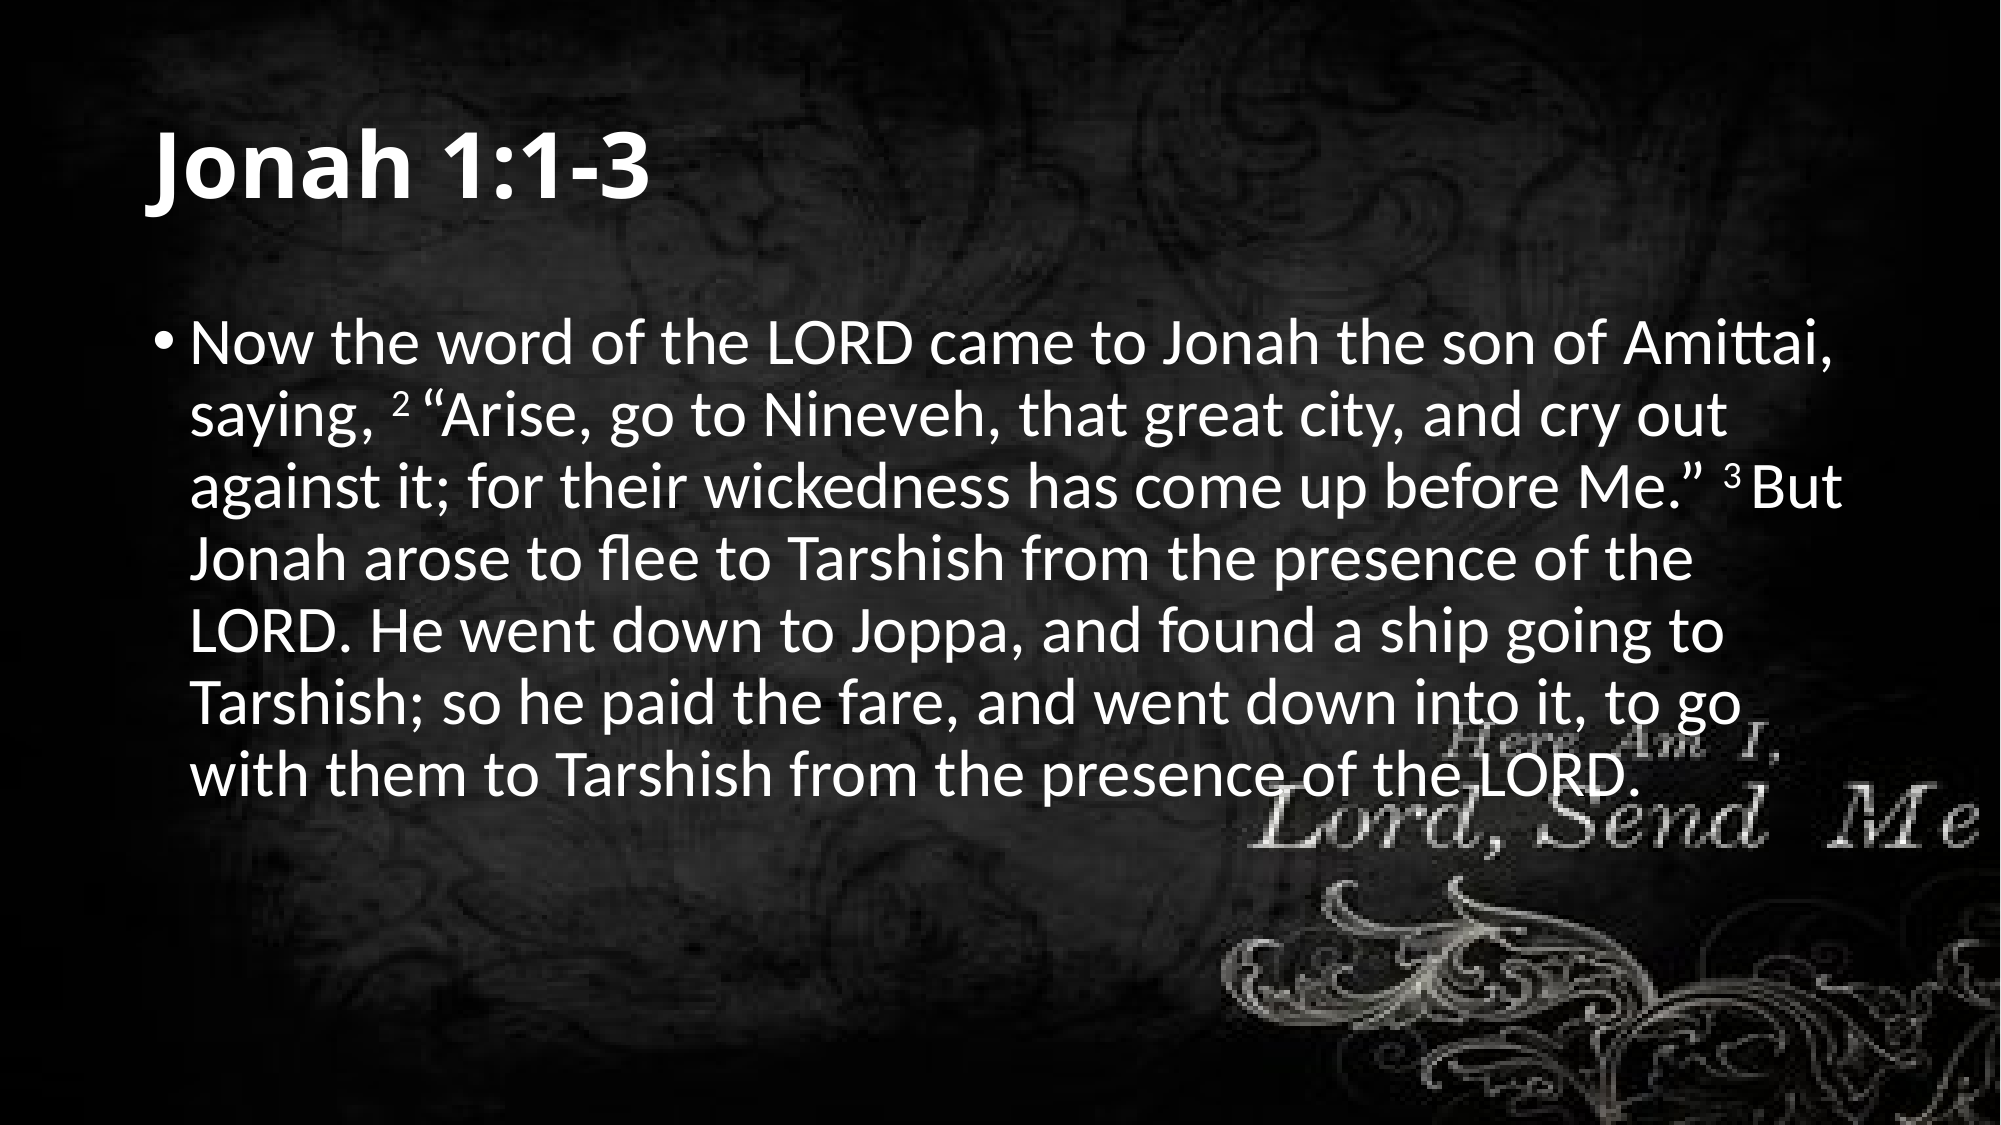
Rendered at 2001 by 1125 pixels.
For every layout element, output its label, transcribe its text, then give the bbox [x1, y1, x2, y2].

title Jonah 1:1-3 [137, 59, 1863, 278]
picture [0, 0, 2001, 1125]
list Now the word of the Lord came to Jonah the son of Amittai, saying, 2 “Arise, go to Nineveh, that great city, and cry out against it; for their wickedness has come up before Me.” 3 But Jonah arose to flee to Tarshish from the presence of the Lord. He went down to Joppa, and found a ship going to Tarshish; so he paid the fare, and went down into it, to go with them to Tarshish from the presence of the Lord. [137, 299, 1863, 1014]
